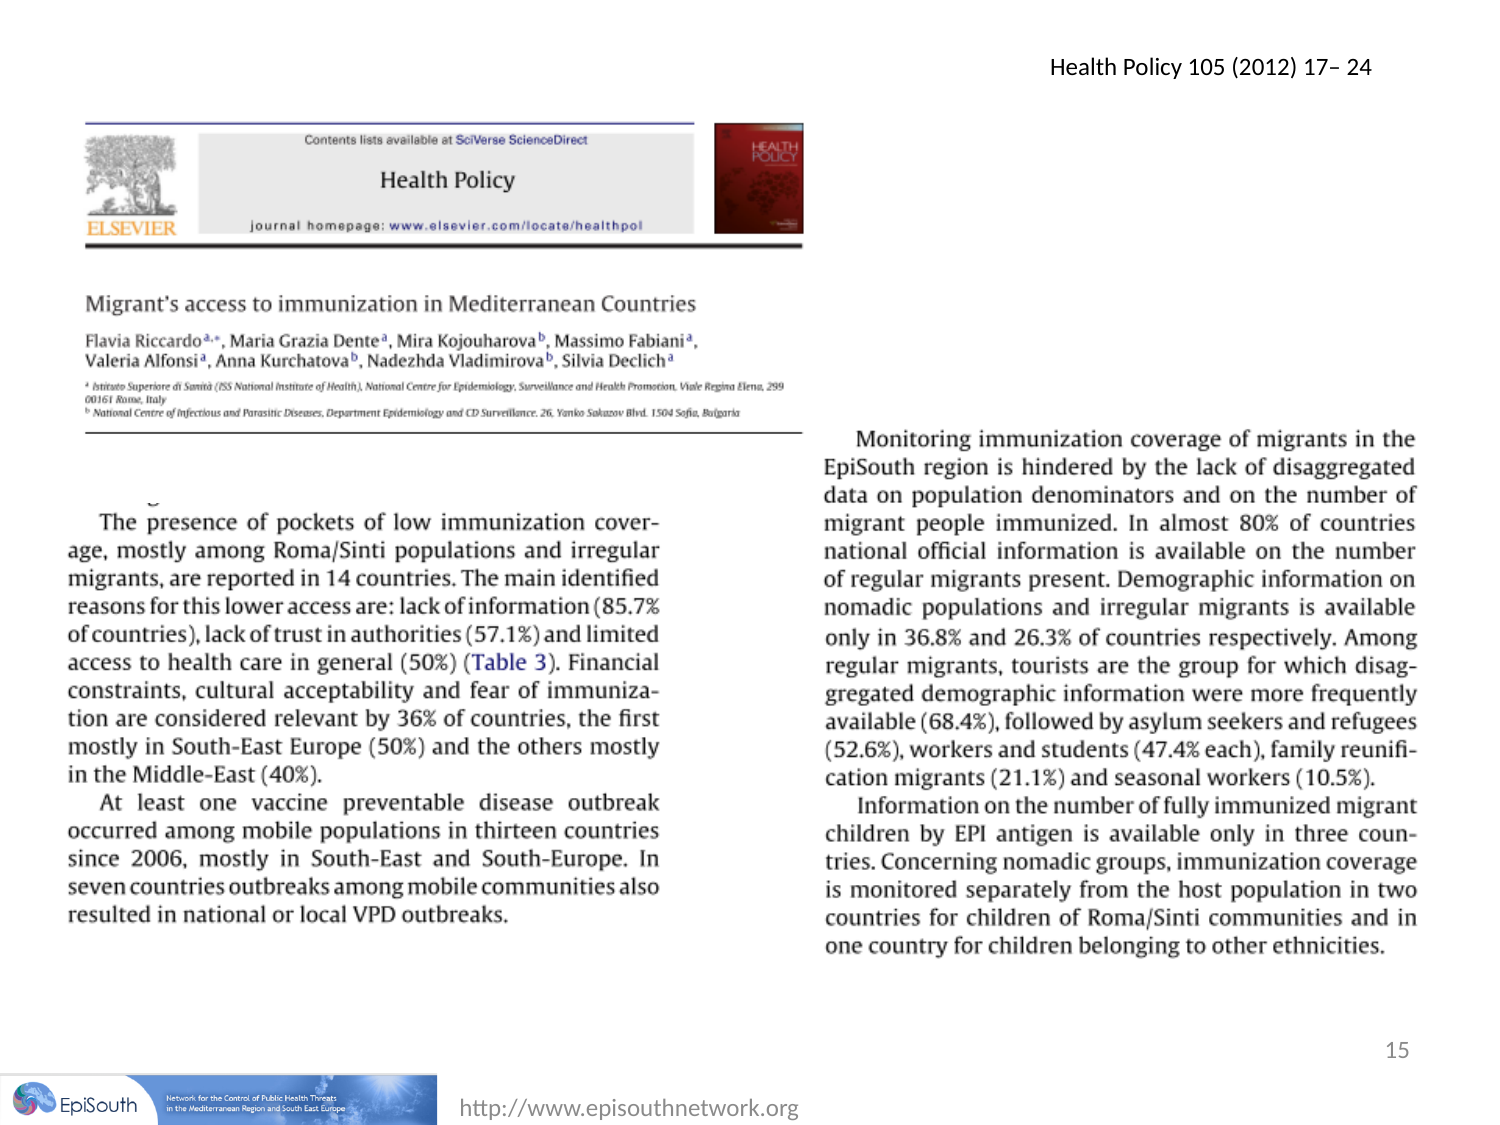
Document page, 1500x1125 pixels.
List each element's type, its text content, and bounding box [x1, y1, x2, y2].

text_box http://www.episouthnetwork.org [444, 1084, 815, 1125]
picture [41, 113, 1424, 965]
text_box Health Policy 105 (2012) 17– 24 [1035, 42, 1388, 88]
picture [0, 1073, 438, 1125]
slide_number 15 [1074, 1019, 1425, 1079]
picture [41, 503, 680, 929]
